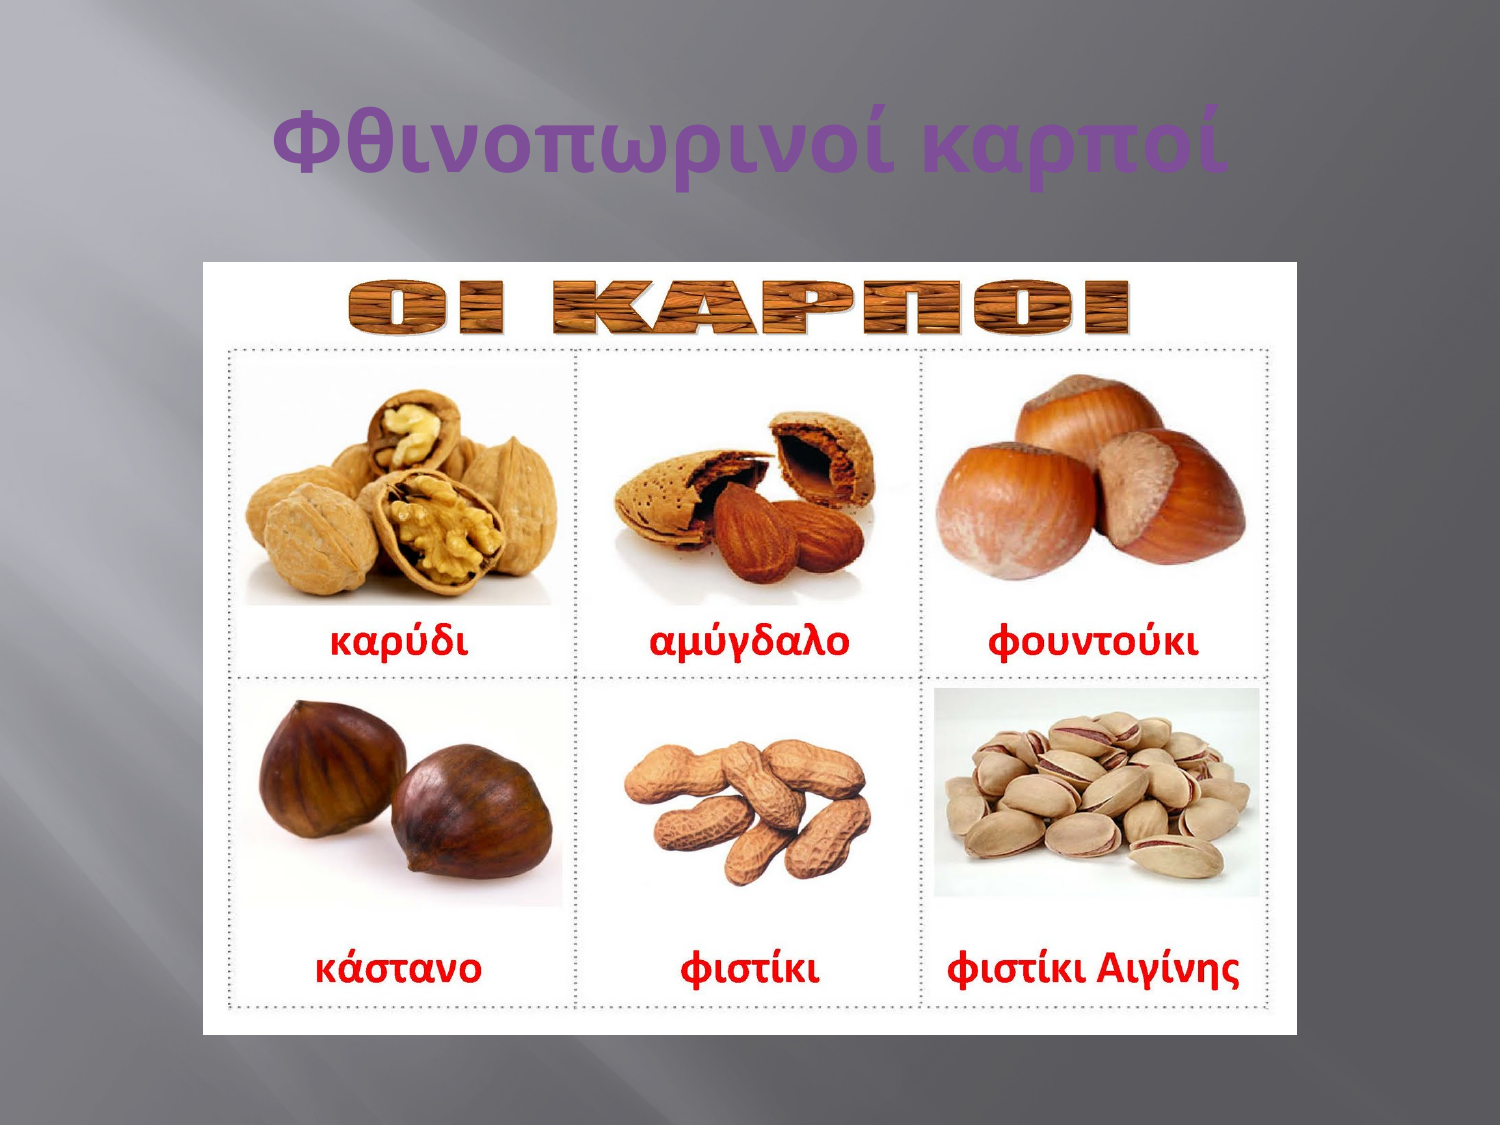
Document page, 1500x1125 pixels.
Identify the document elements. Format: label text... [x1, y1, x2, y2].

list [203, 262, 1297, 1036]
title Φθινοπωρινοί καρποί [75, 45, 1425, 233]
